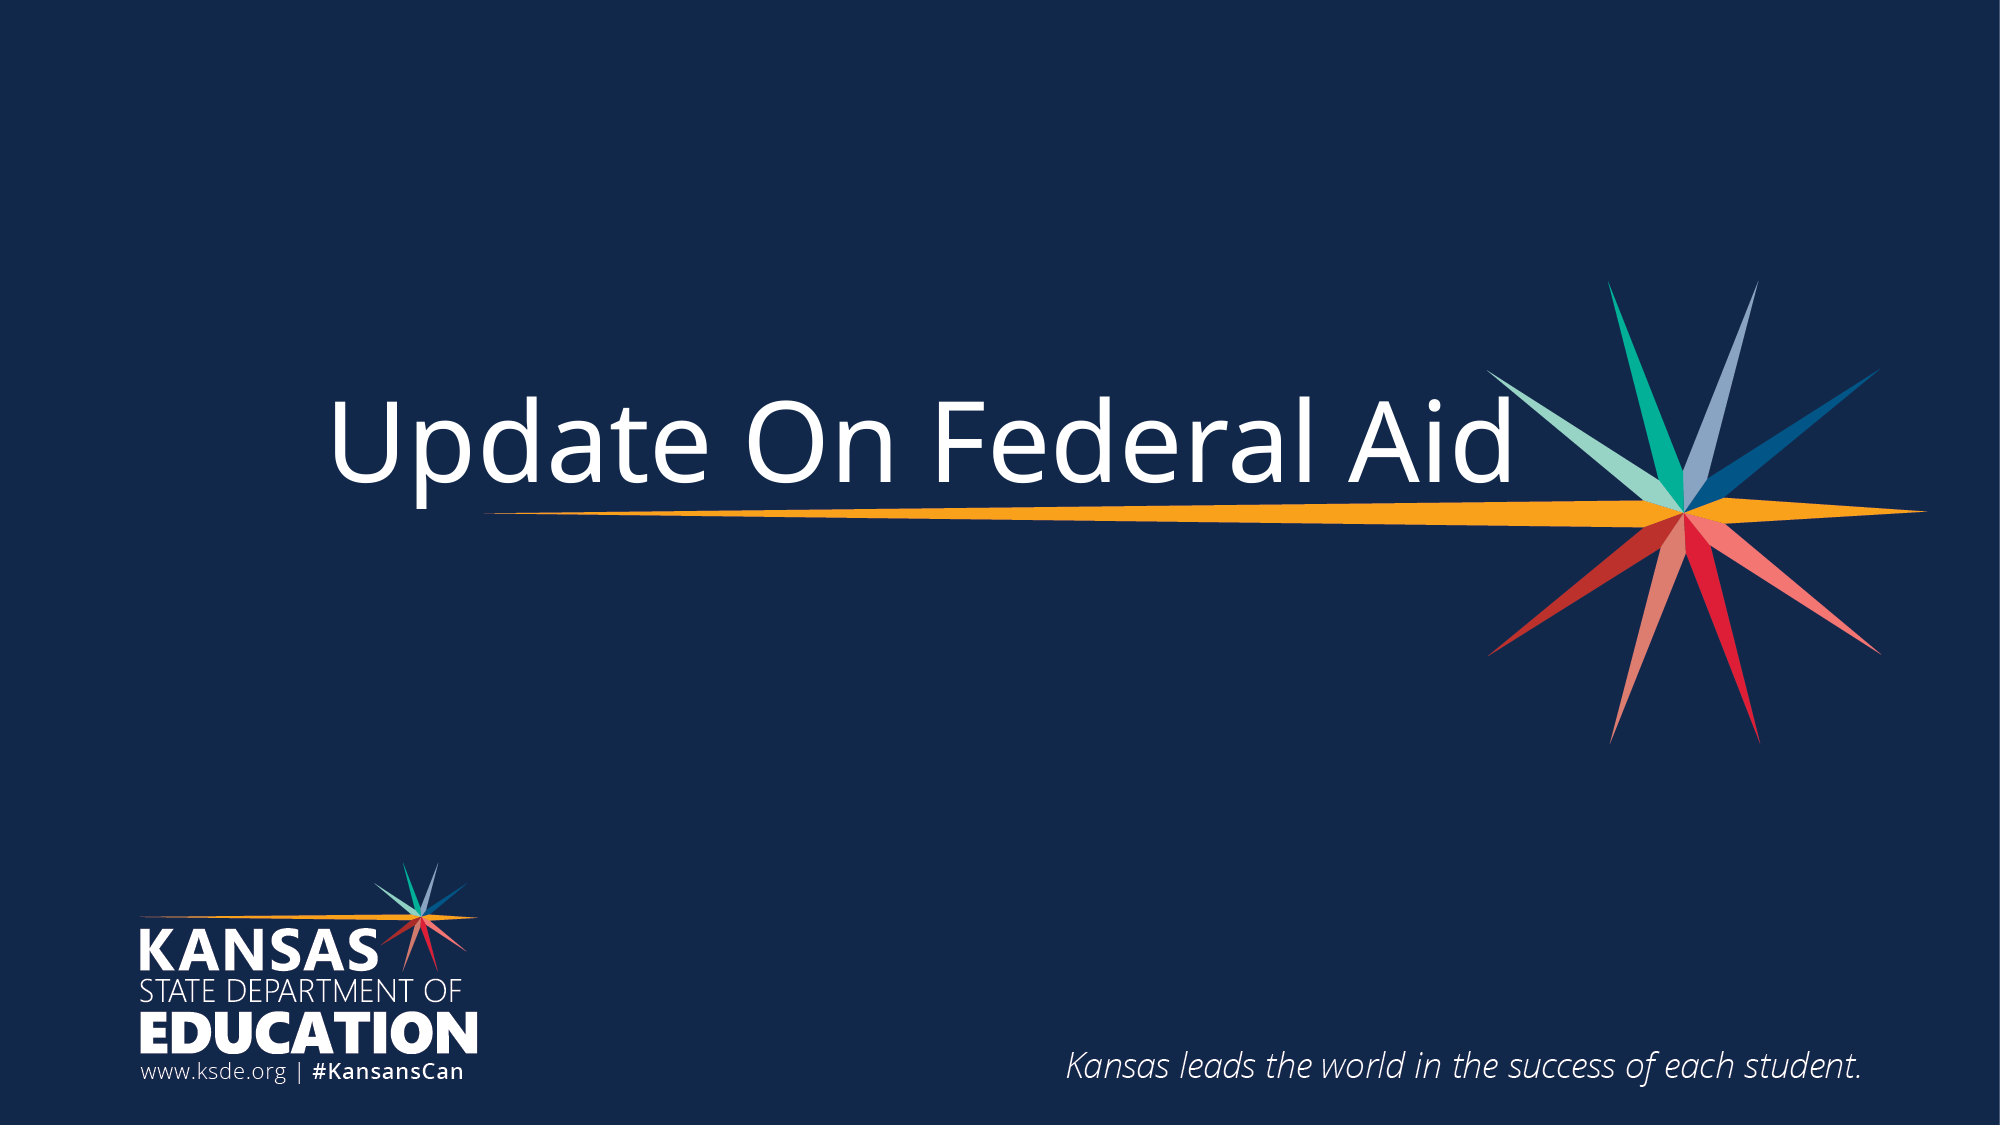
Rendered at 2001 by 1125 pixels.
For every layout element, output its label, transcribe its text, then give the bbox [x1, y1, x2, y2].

picture [0, 0, 2000, 1125]
title Update On Federal Aid [310, 69, 1679, 515]
